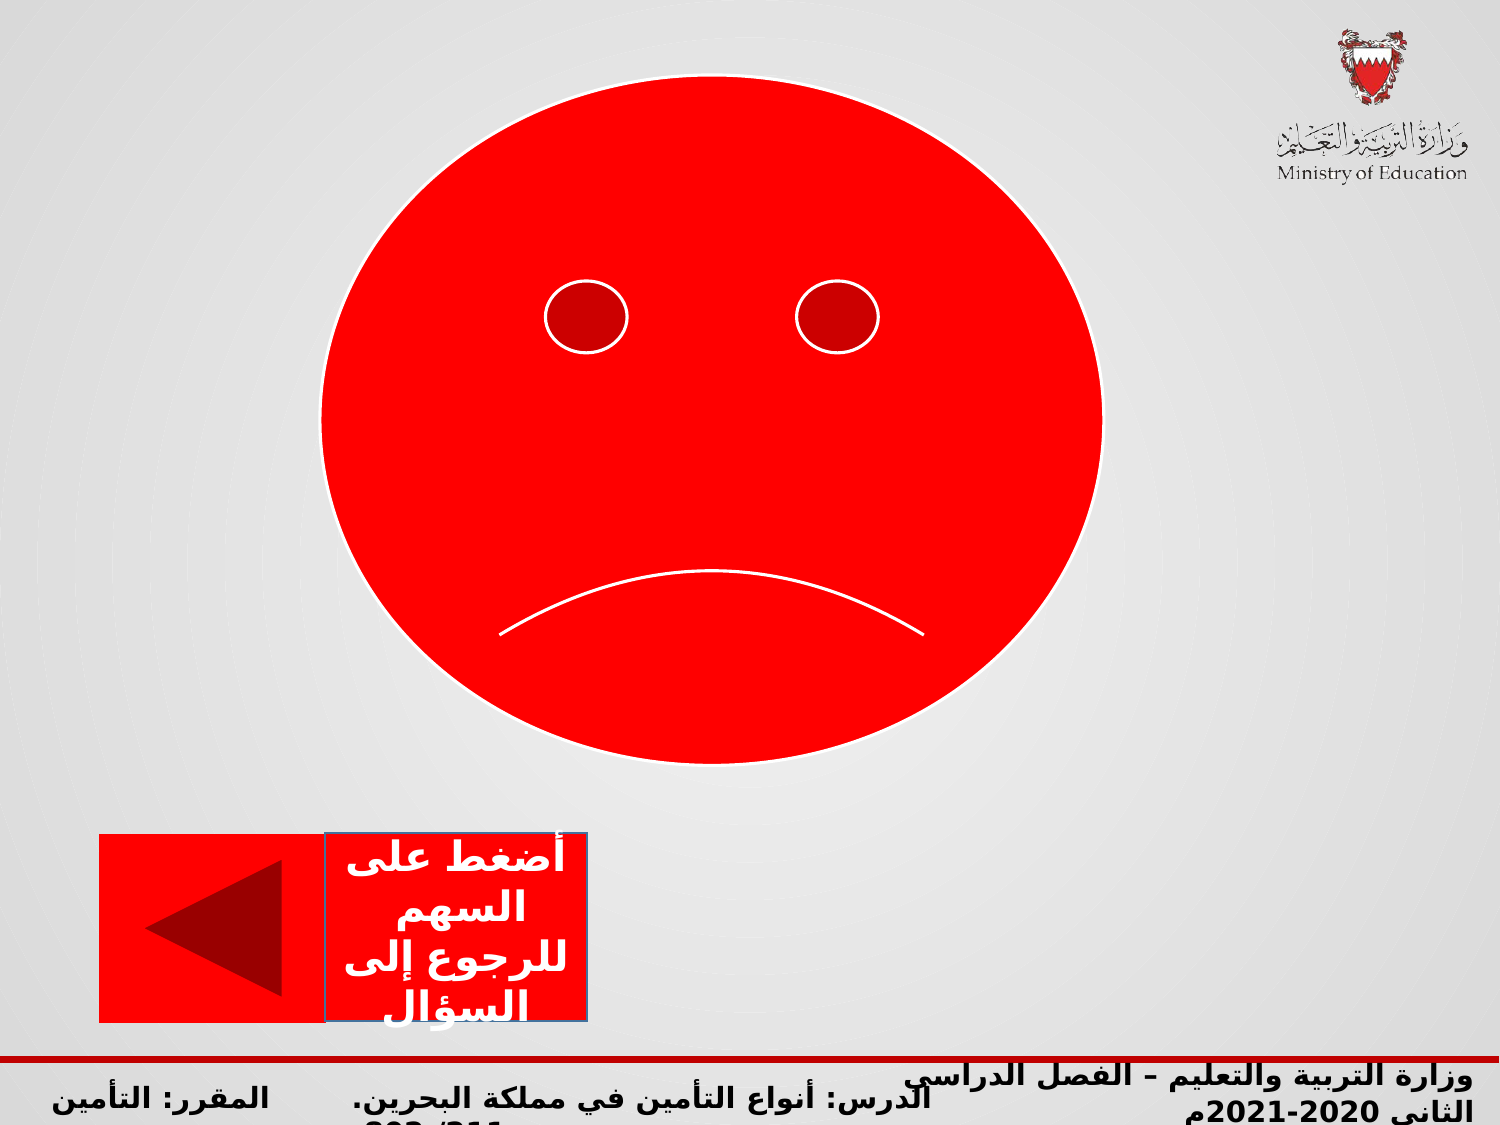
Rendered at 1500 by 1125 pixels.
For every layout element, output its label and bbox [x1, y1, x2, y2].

text_box [99, 74, 1104, 1023]
text_box [0, 1059, 1499, 1123]
picture [1239, 4, 1500, 213]
